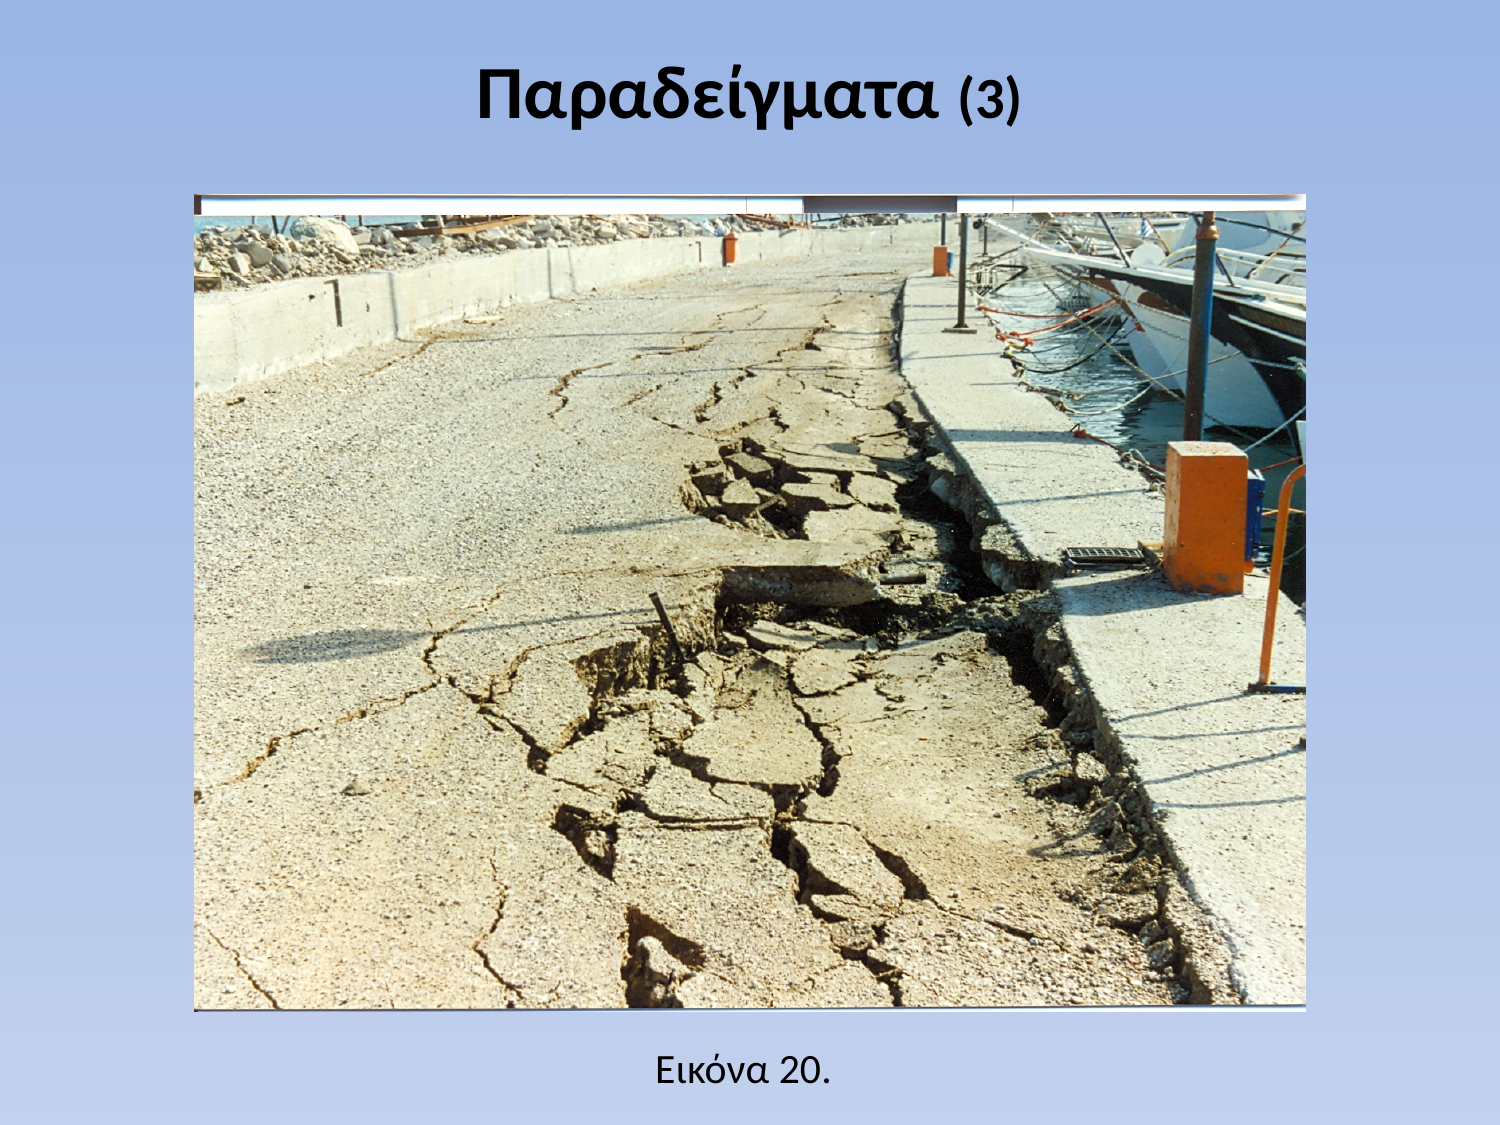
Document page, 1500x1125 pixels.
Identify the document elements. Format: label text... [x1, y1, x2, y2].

title Παραδείγματα (3) [75, 42, 1425, 135]
text_box Εικόνα 20. [640, 1034, 860, 1100]
picture [194, 193, 1306, 1012]
